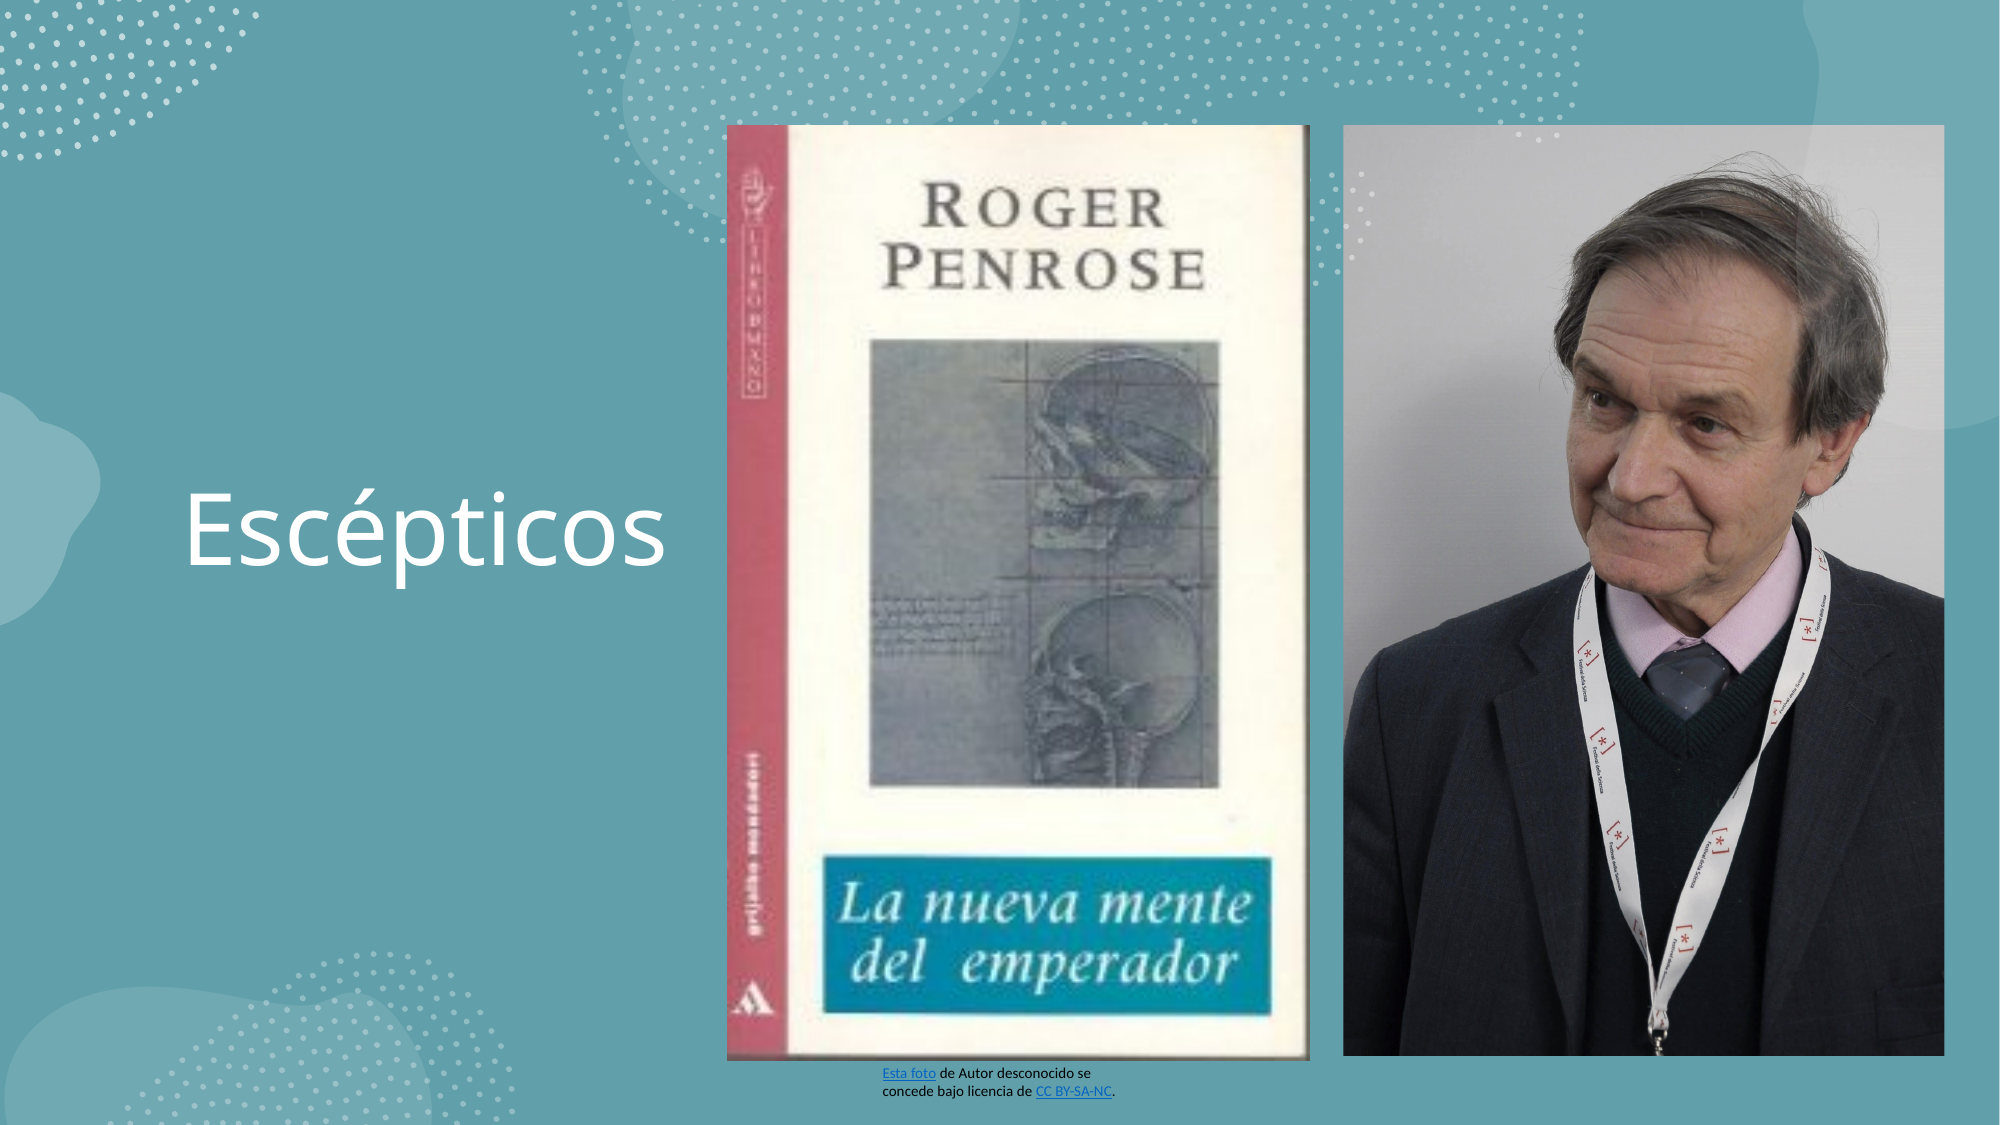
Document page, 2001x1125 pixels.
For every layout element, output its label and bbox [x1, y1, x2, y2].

picture [727, 125, 1310, 1061]
text_box [0, 0, 2000, 1125]
